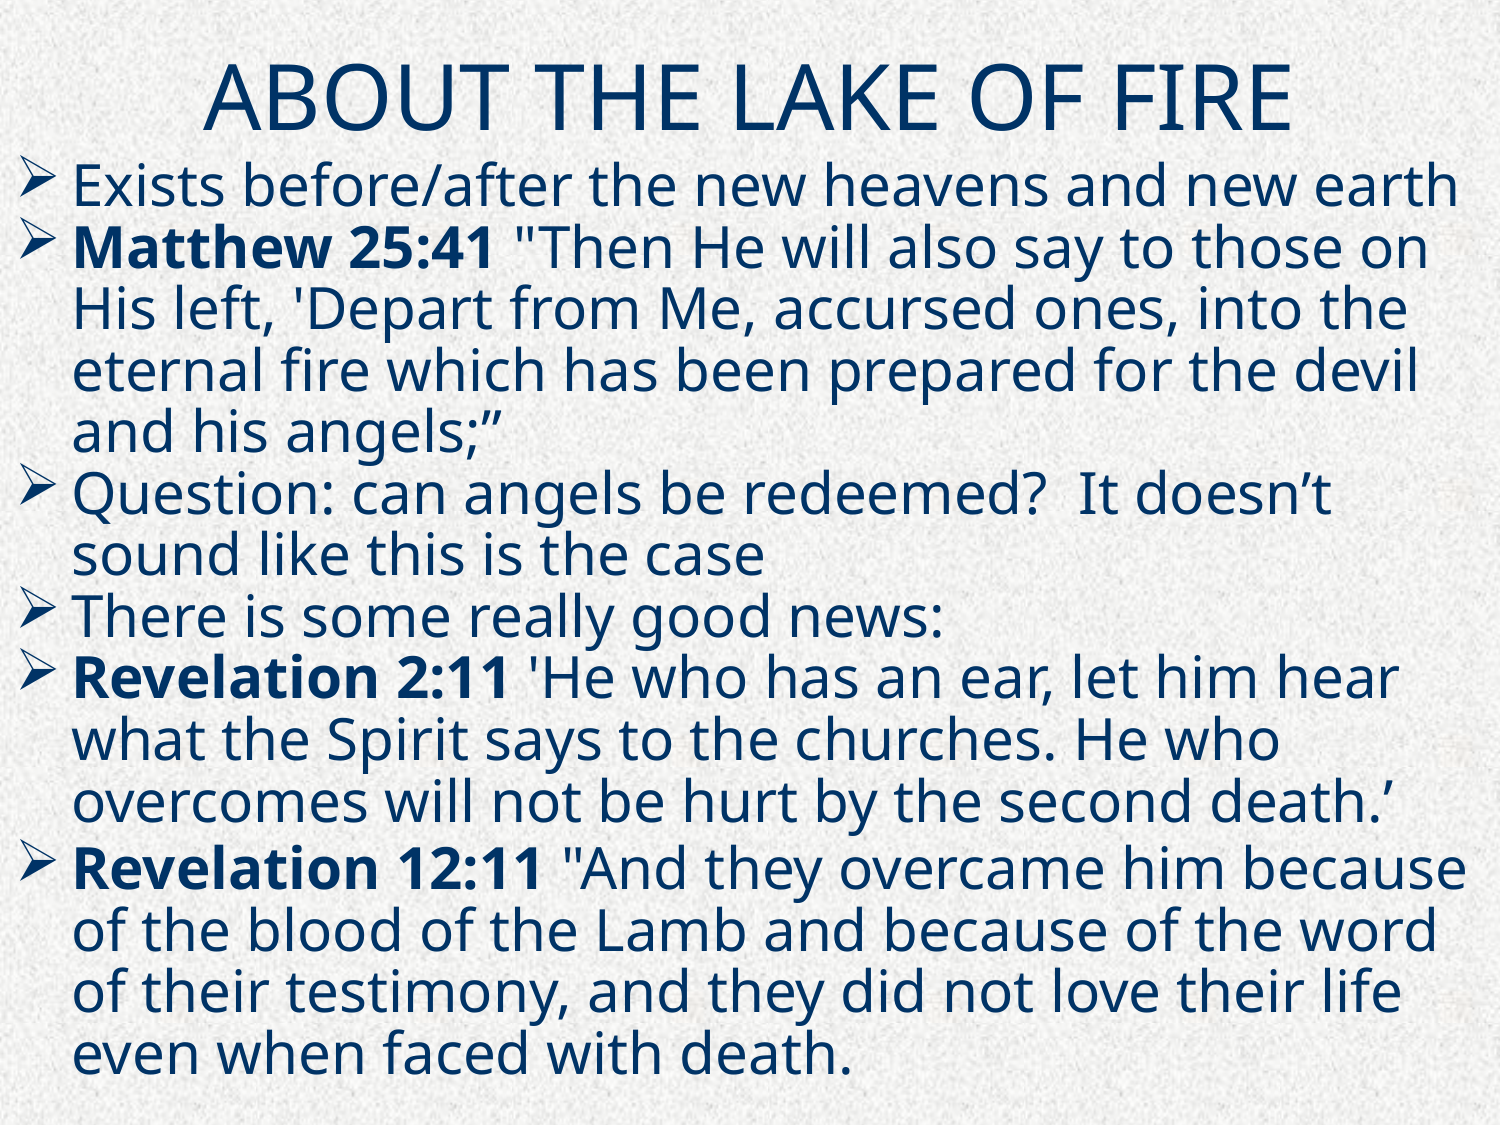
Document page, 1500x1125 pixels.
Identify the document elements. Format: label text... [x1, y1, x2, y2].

list Exists before/after the new heavens and new earth Matthew 25:41 "Then He will also say to those on His left, 'Depart from Me, accursed ones, into the eternal fire which has been prepared for the devil and his angels;” Question: can angels be redeemed? It doesn’t sound like this is the case There is some really good news: Revelation 2:11 'He who has an ear, let him hear what the Spirit says to the churches. He who overcomes will not be hurt by the second death.’ Revelation 12:11 "And they overcame him because of the blood of the Lamb and because of the word of their testimony, and they did not love their life even when faced with death. [0, 149, 1500, 1125]
title ABOUT THE LAKE OF FIRE [0, 0, 1500, 149]
